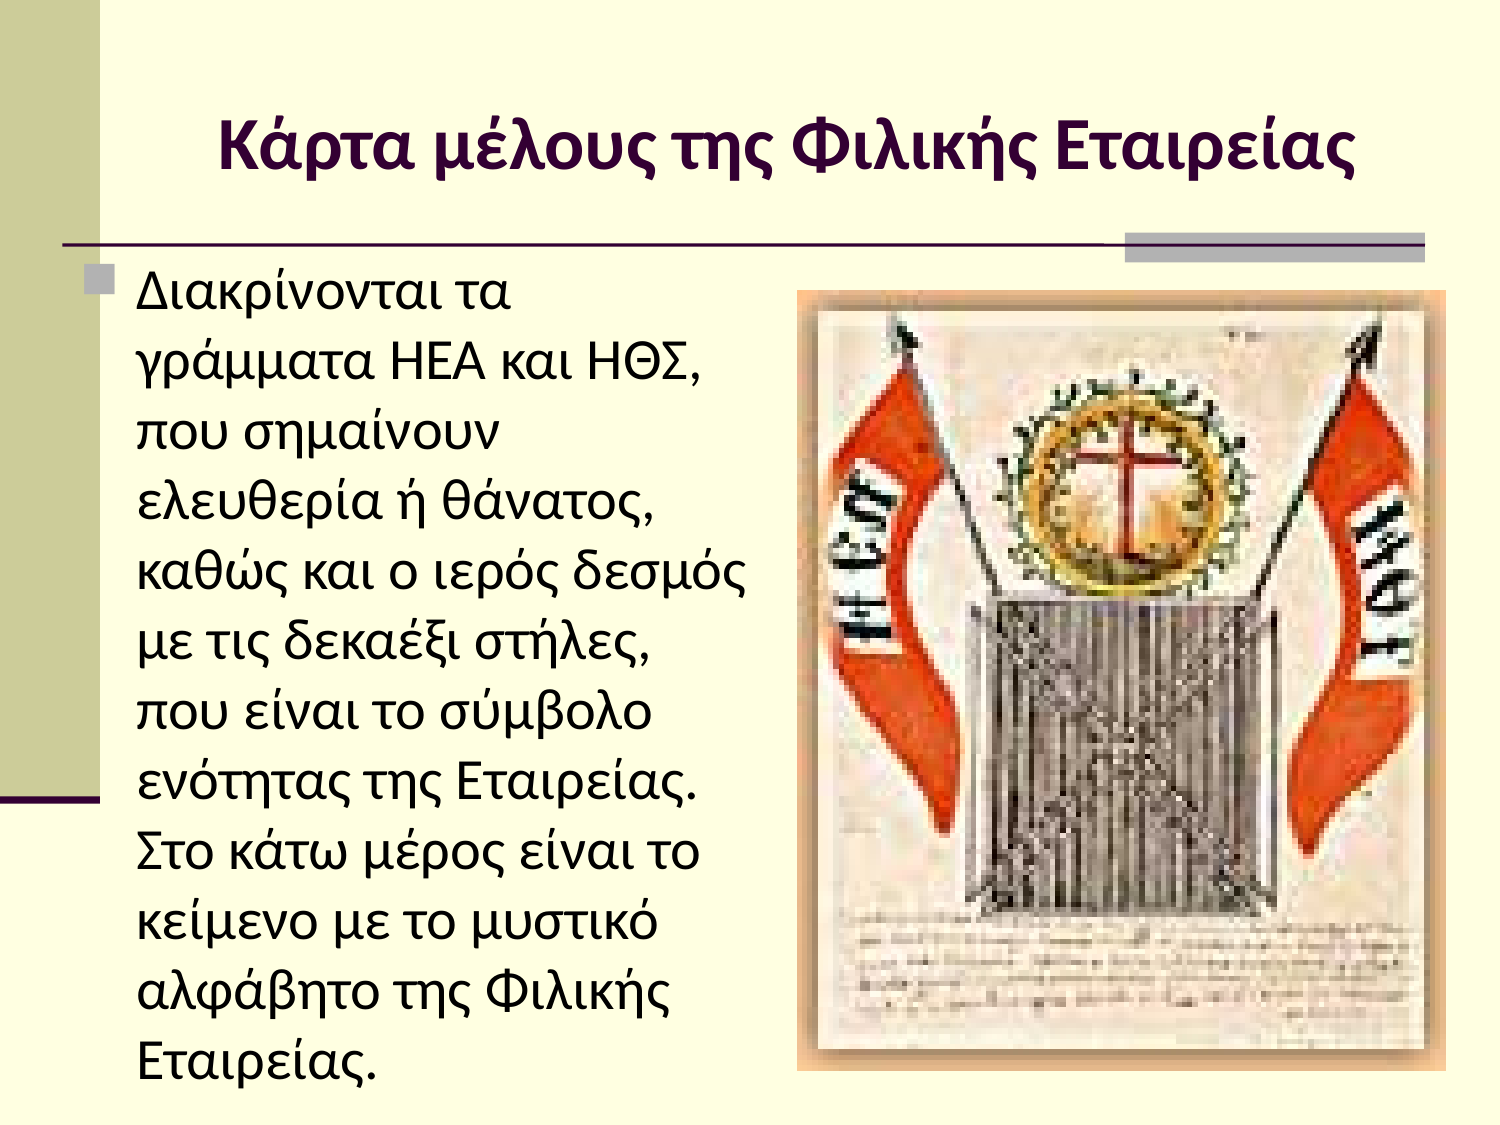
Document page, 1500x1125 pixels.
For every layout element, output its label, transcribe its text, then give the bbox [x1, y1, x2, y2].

title Κάρτα μέλους της Φιλικής Εταιρείας [150, 45, 1425, 234]
list Διακρίνονται τα γράμματα ΗΕΑ και ΗΘΣ, που σημαίνουν ελευθερία ή θάνατος, καθώς και ο ιερός δεσμός με τις δεκαέξι στήλες, που είναι το σύμβολο ενότητας της Εταιρείας. Στο κάτω μέρος είναι το κείμενο με το μυστικό αλφάβητο της Φιλικής Εταιρείας. [64, 243, 775, 1083]
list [796, 290, 1446, 1071]
